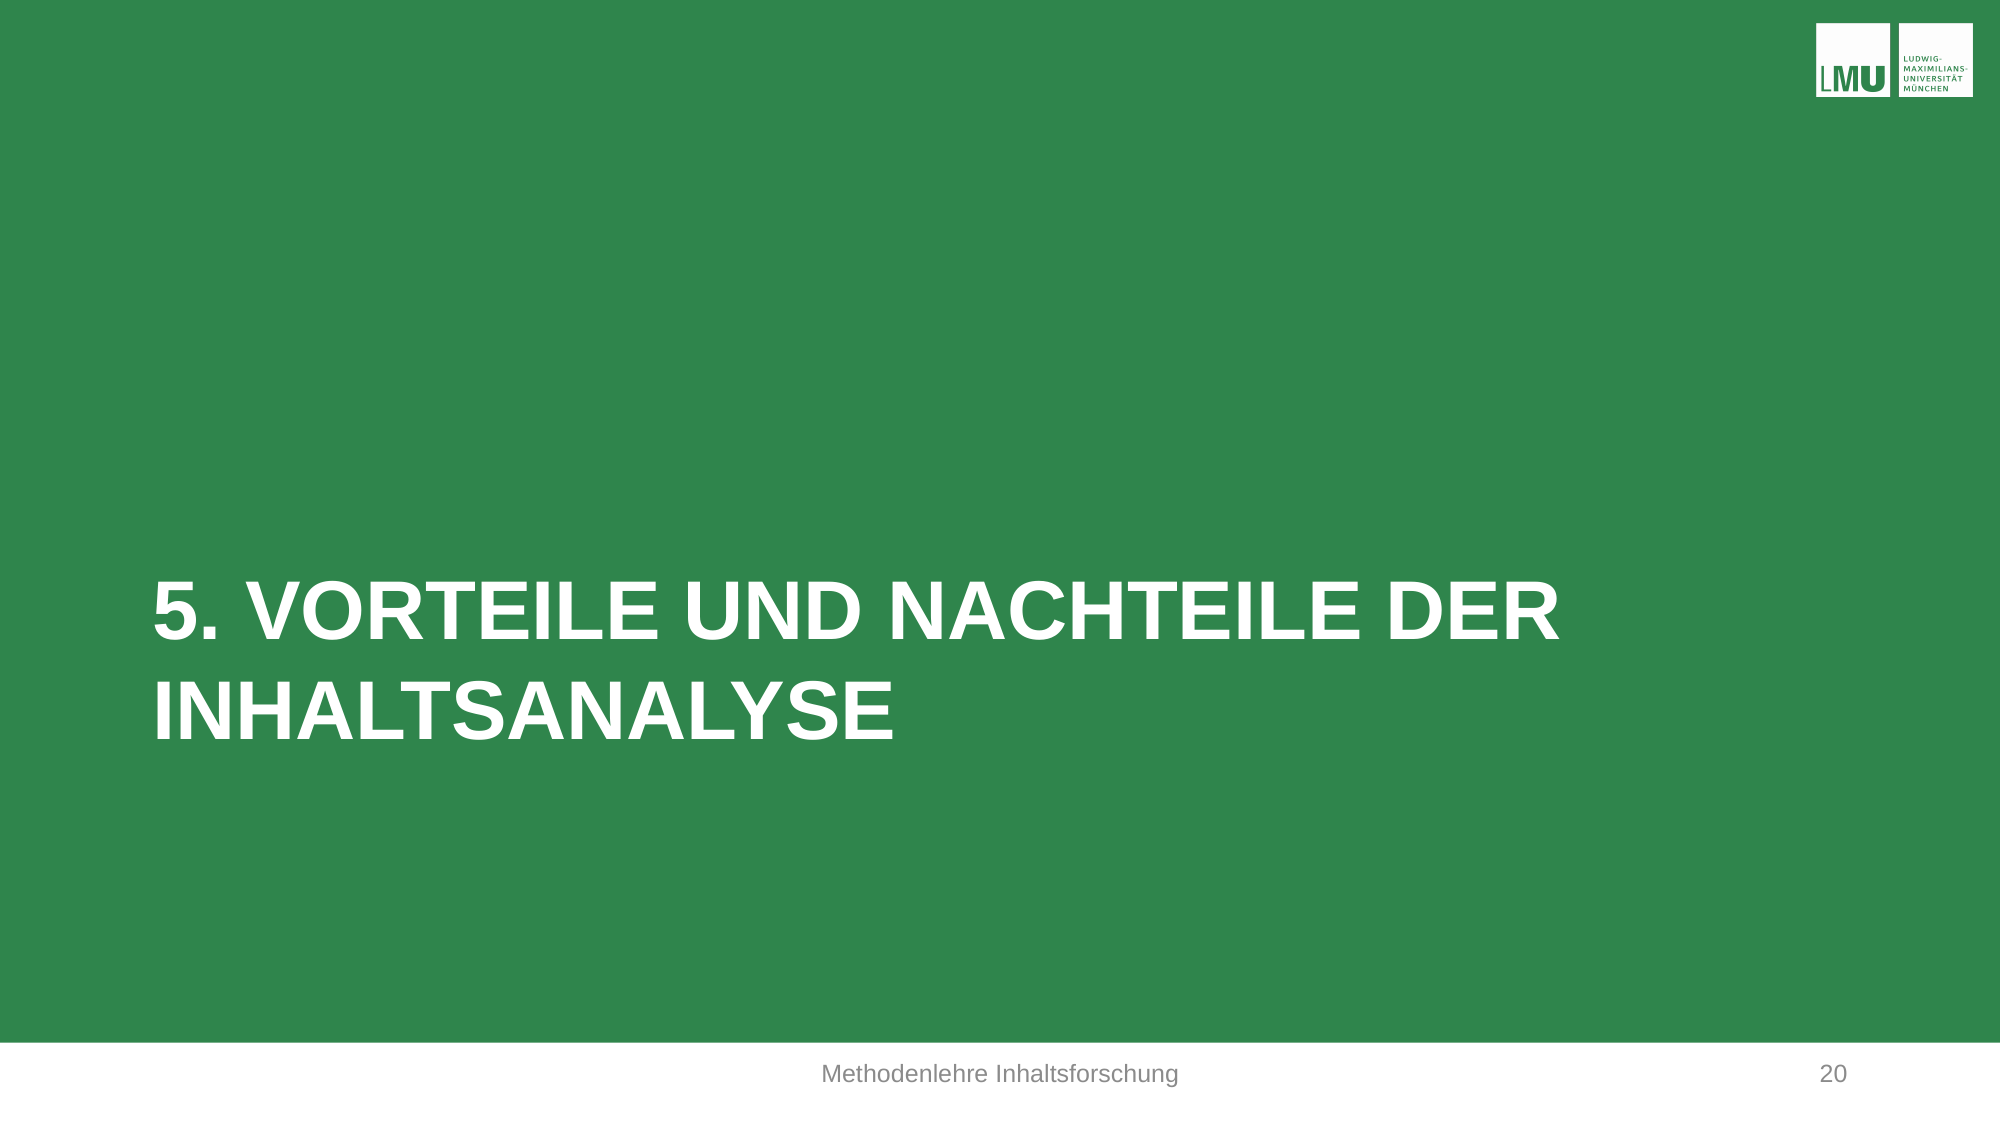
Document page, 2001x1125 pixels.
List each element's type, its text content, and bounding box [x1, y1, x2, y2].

list 5. Vorteile und Nachteile der Inhaltsanalyse [137, 105, 1863, 1014]
picture [1808, 15, 1981, 105]
slide_number 20 [1700, 1042, 1863, 1103]
footer Methodenlehre Inhaltsforschung [312, 1042, 1690, 1103]
